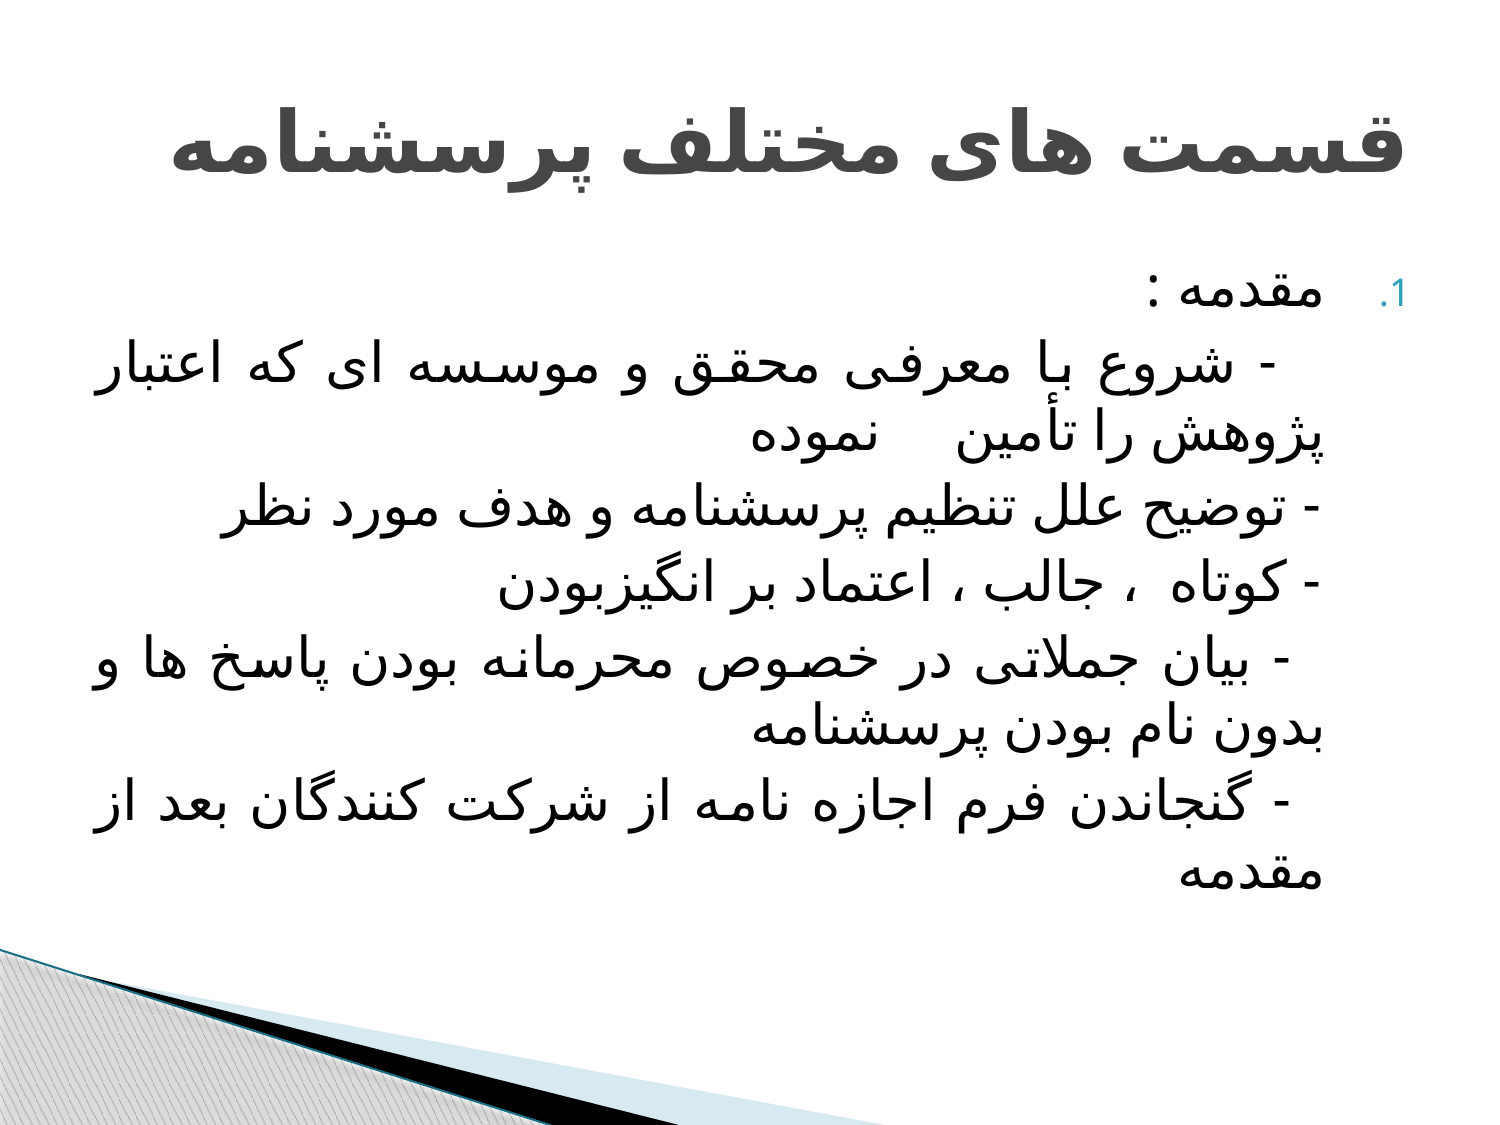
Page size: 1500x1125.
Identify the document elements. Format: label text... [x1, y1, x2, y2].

title قسمت های مختلف پرسشنامه [75, 45, 1425, 233]
list مقدمه : - شروع با معرفی محقق و موسسه ای که اعتبار پژوهش را تأمین نموده - توضیح علل تنظیم پرسشنامه و هدف مورد نظر - کوتاه ، جالب ، اعتماد بر انگیزبودن - بیان جملاتی در خصوص محرمانه بودن پاسخ ها و بدون نام بودن پرسشنامه - گنجاندن فرم اجازه نامه از شرکت کنندگان بعد از مقدمه [75, 243, 1425, 986]
